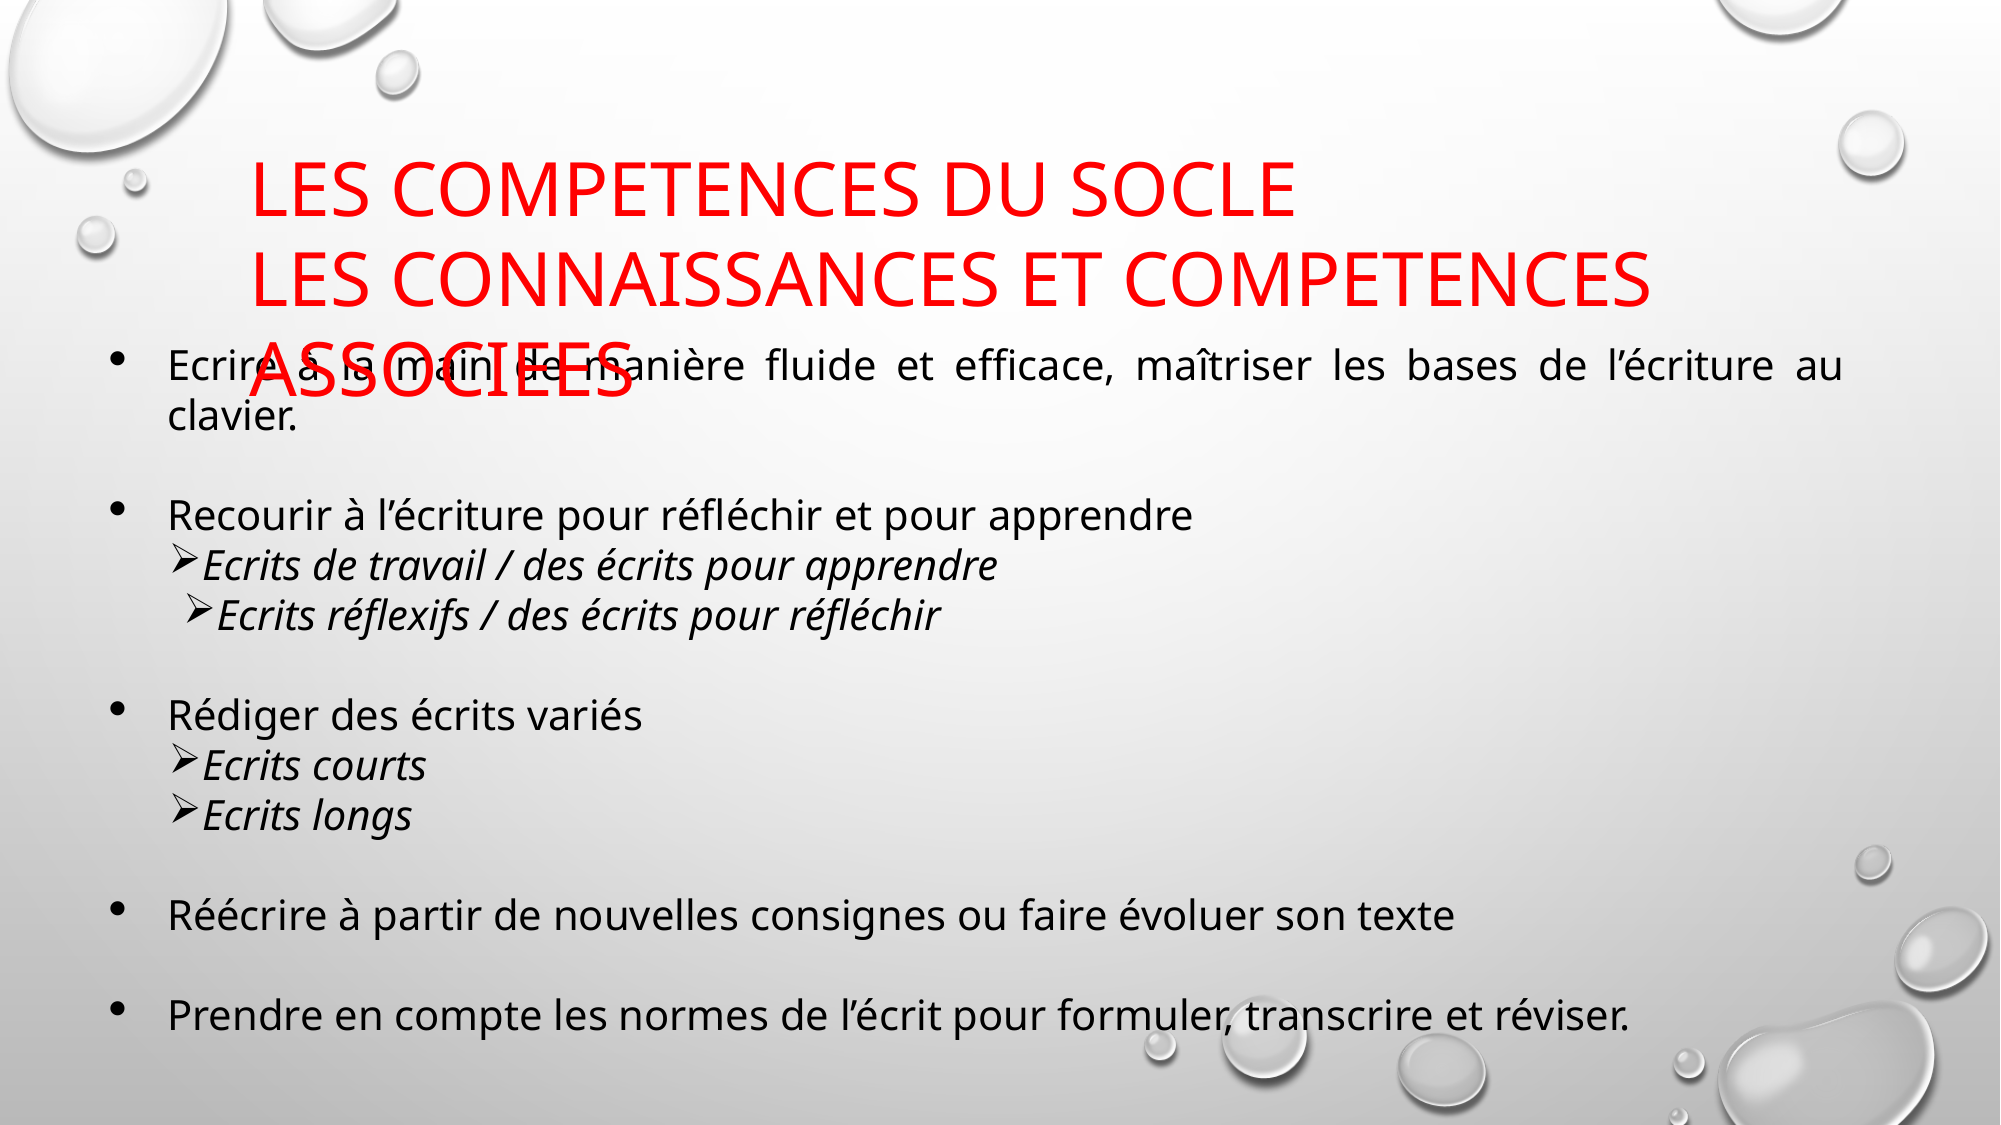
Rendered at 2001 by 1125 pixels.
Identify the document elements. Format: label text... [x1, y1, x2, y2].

picture [0, 0, 2000, 1125]
text_box Ecrire à la main de manière fluide et efficace, maîtriser les bases de l’écriture au clavier. Recourir à l’écriture pour réfléchir et pour apprendre Ecrits de travail / des écrits pour apprendre Ecrits réflexifs / des écrits pour réfléchir Rédiger des écrits variés Ecrits courts Ecrits longs Réécrire à partir de nouvelles consignes ou faire évoluer son texte Prendre en compte les normes de l’écrit pour formuler, transcrire et réviser. [95, 331, 1861, 1047]
text_box LES COMPETENCES DU SOCLE LES CONNAISSANCES ET COMPETENCES ASSOCIEES [234, 134, 1904, 420]
